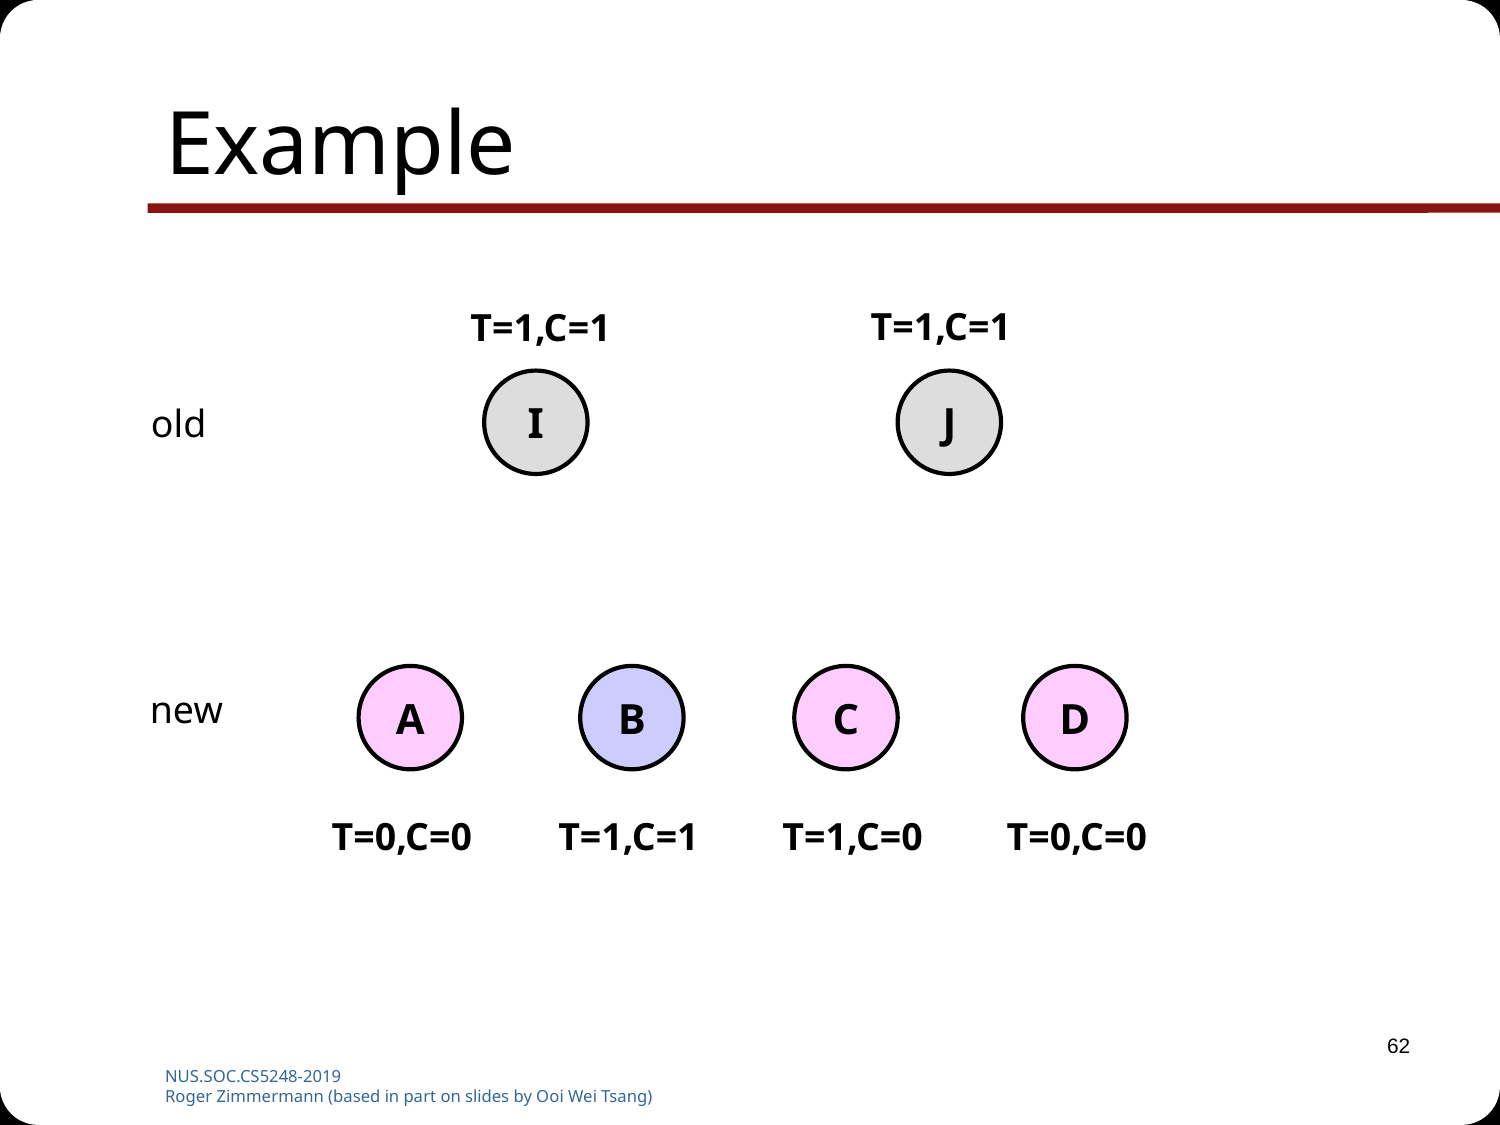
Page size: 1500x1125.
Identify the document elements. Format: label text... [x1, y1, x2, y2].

text_box new [135, 678, 238, 739]
text_box T=1,C=1 [455, 296, 626, 357]
text_box T=1,C=0 [767, 805, 939, 866]
text_box T=0,C=0 [316, 805, 488, 866]
text_box T=1,C=1 [855, 296, 1027, 356]
footer [549, 1024, 1038, 1101]
text_box T=1,C=1 [543, 805, 714, 866]
slide_number NUS.SOC.CS5248-2019 Roger Zimmermann (based in part on slides by Ooi Wei Tsang) [149, 1058, 549, 1101]
slide_number 62 [1112, 1024, 1426, 1101]
text_box A [358, 665, 462, 770]
text_box I [484, 370, 588, 474]
text_box B [580, 665, 684, 770]
text_box T=0,C=0 [991, 805, 1163, 866]
text_box D [1023, 665, 1127, 770]
text_box C [794, 665, 898, 770]
text_box old [136, 392, 222, 453]
text_box J [897, 370, 1002, 474]
title Example [149, 45, 1426, 234]
